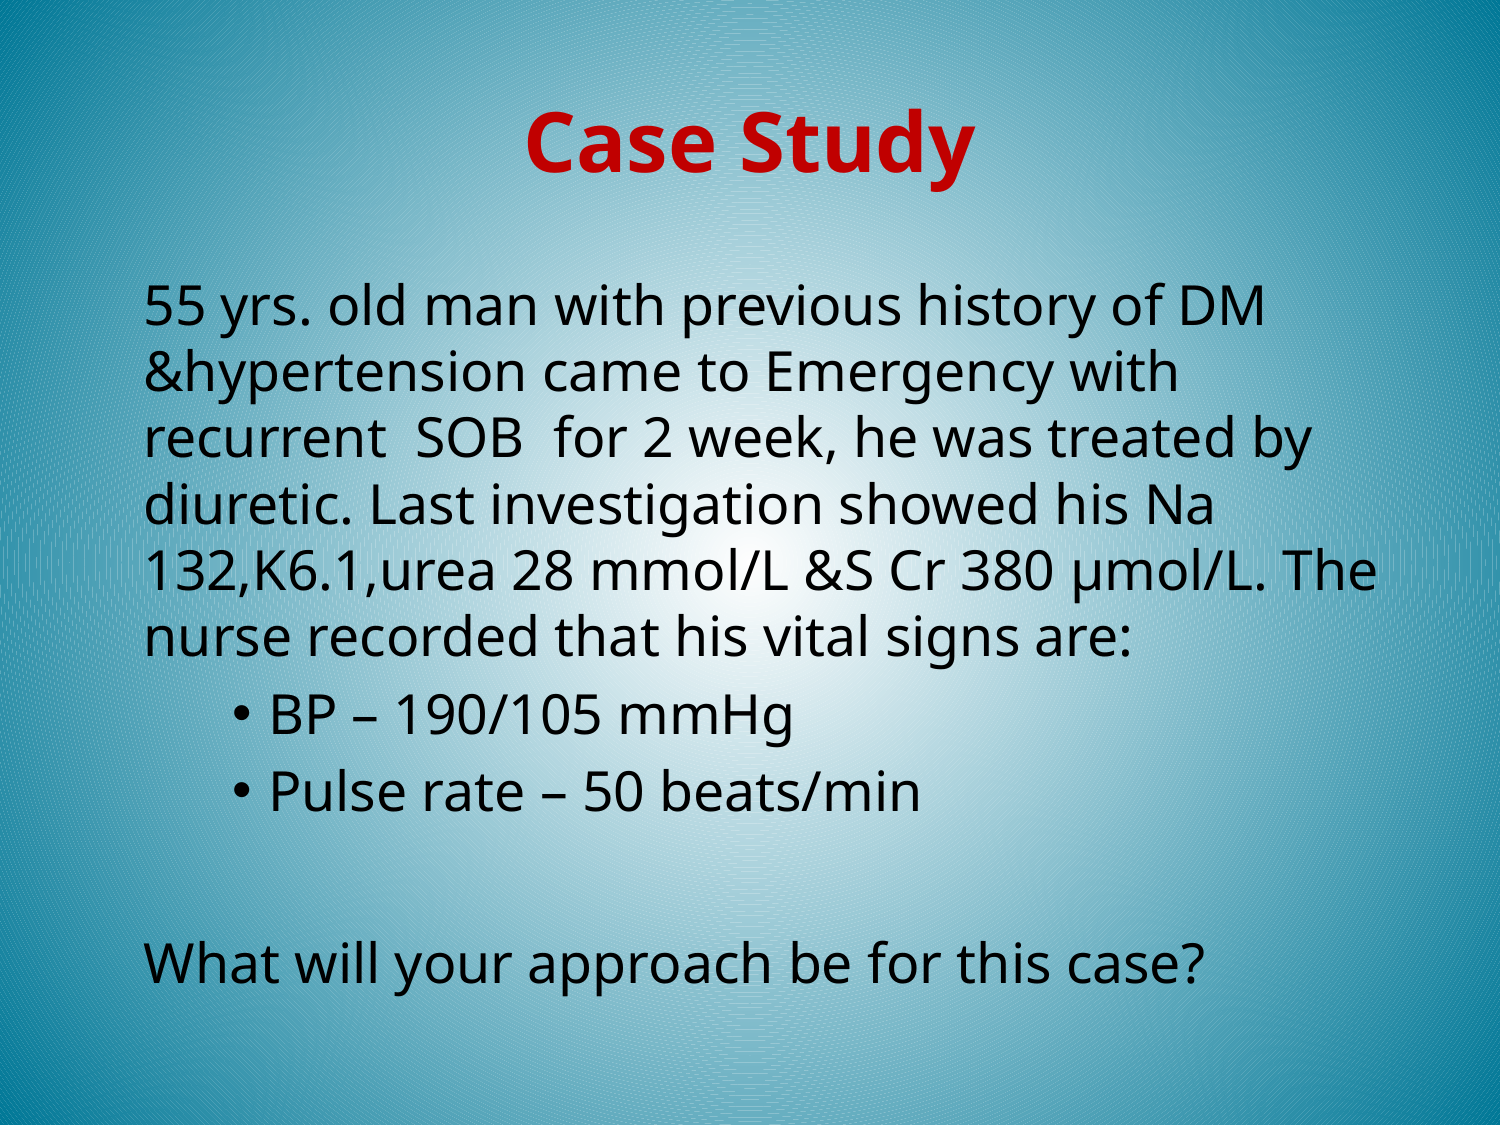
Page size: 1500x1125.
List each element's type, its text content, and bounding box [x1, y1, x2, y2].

list 55 yrs. old man with previous history of DM &hypertension came to Emergency with recurrent SOB for 2 week, he was treated by diuretic. Last investigation showed his Na 132,K6.1,urea 28 mmol/L &S Cr 380 μmol/L. The nurse recorded that his vital signs are: BP – 190/105 mmHg Pulse rate – 50 beats/min What will your approach be for this case? [75, 262, 1425, 1005]
title Case Study [75, 45, 1425, 233]
